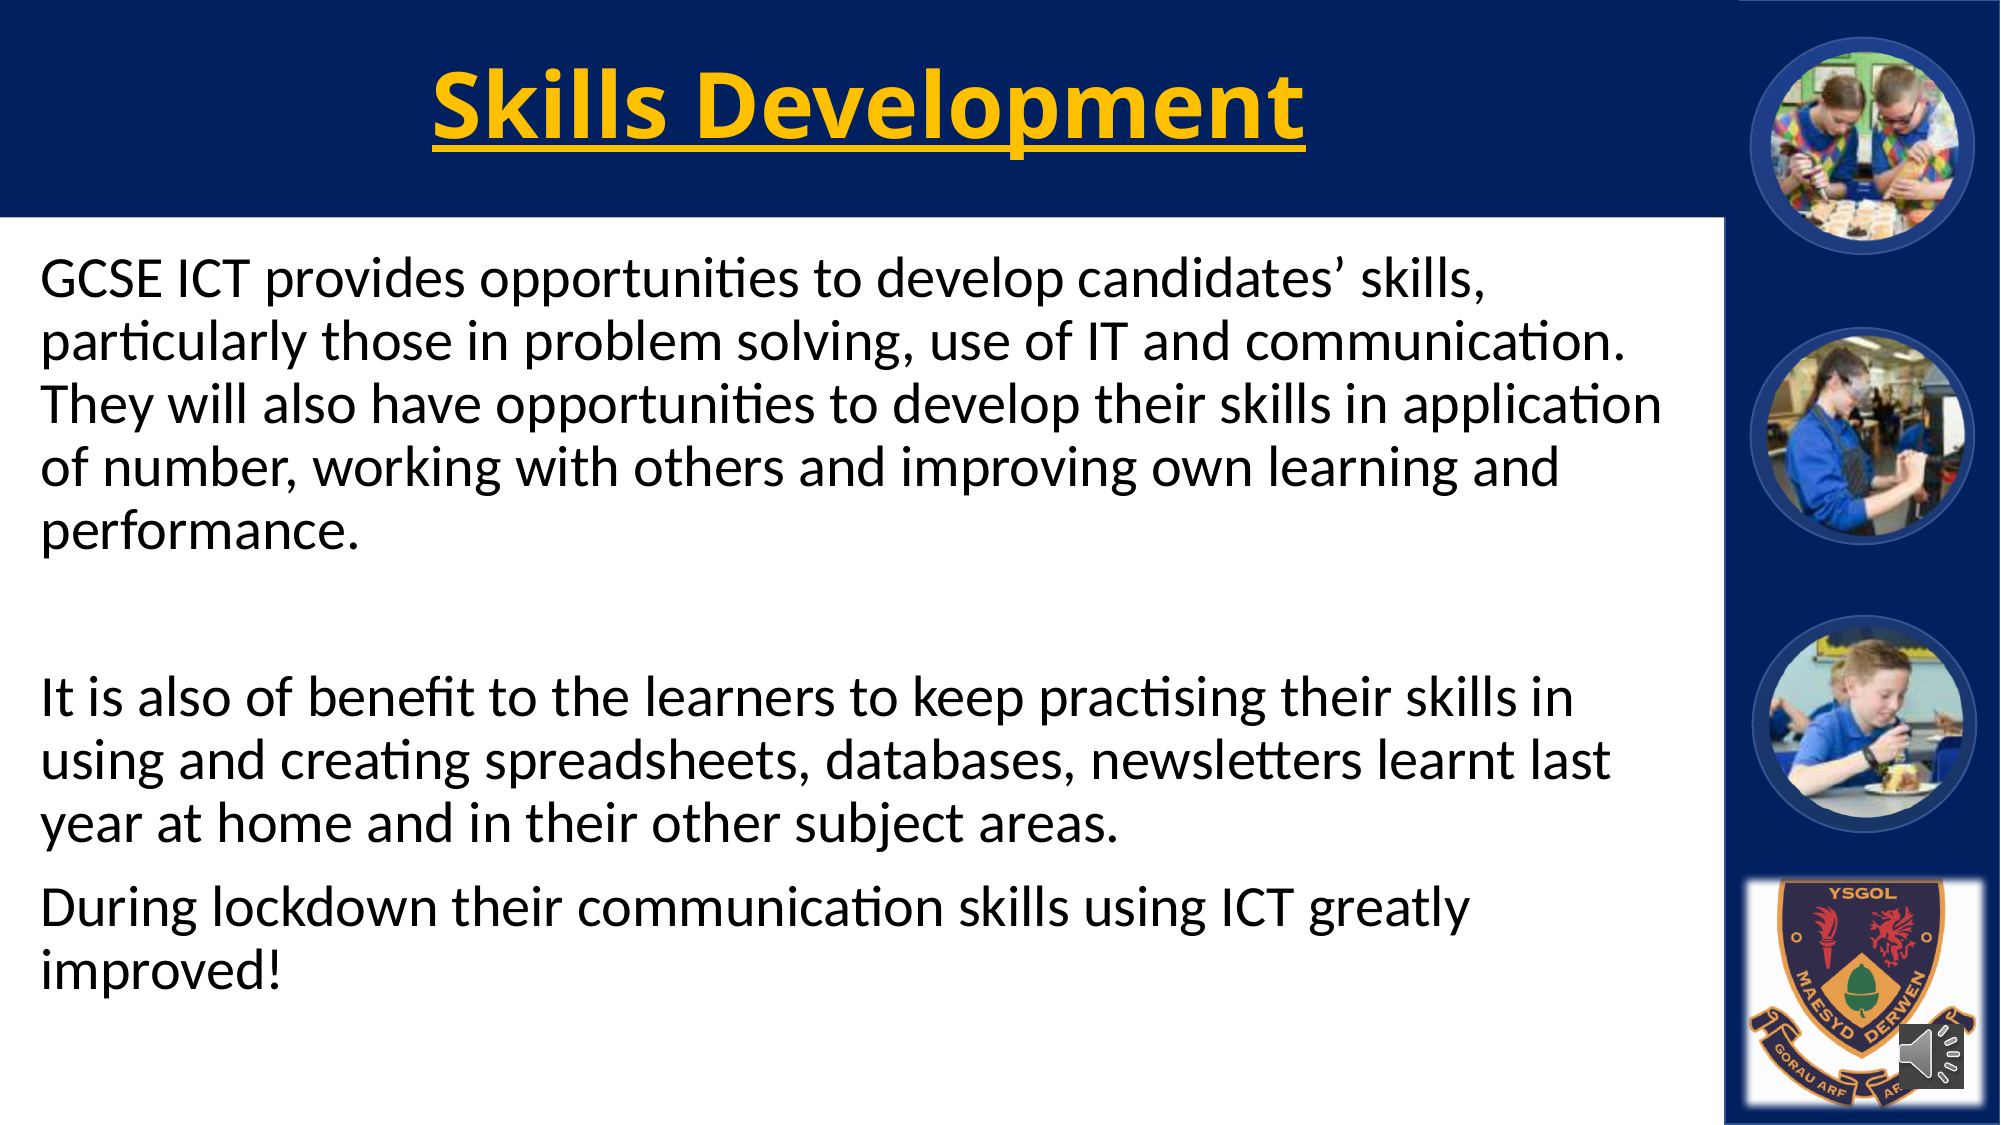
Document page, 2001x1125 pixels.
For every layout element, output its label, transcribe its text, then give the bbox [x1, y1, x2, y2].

text_box [1724, 0, 2000, 1125]
text_box [1751, 614, 1978, 834]
text_box [1749, 326, 1976, 546]
picture [1738, 872, 1991, 1114]
title Skills Development [0, 0, 1739, 218]
text_box [1749, 36, 1976, 256]
list GCSE ICT provides opportunities to develop candidates’ skills, particularly those in problem solving, use of IT and communication. They will also have opportunities to develop their skills in application of number, working with others and improving own learning and performance. It is also of benefit to the learners to keep practising their skills in using and creating spreadsheets, databases, newsletters learnt last year at home and in their other subject areas. During lockdown their communication skills using ICT greatly improved! [25, 239, 1702, 1114]
